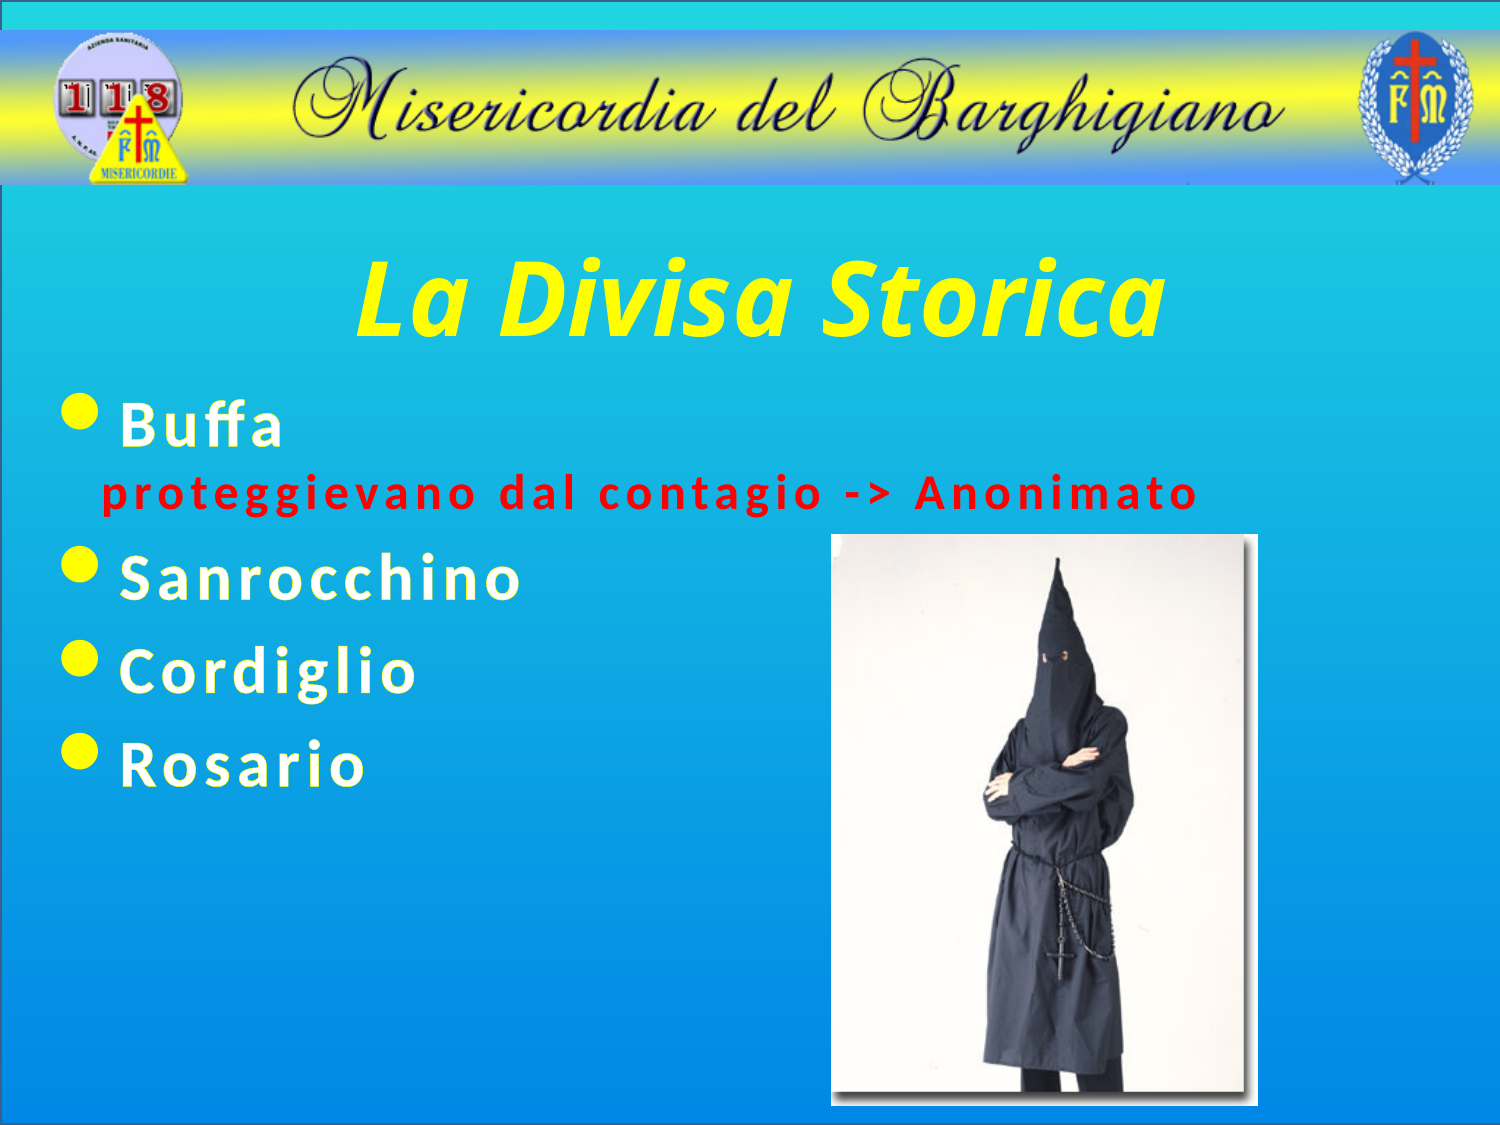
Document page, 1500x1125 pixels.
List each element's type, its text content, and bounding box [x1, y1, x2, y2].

text_box [0, 192, 1500, 1125]
text_box La Divisa Storica [11, 191, 1500, 358]
text_box Buffa proteggievano dal contagio -> Anonimato Sanrocchino Cordiglio Rosario [41, 372, 1317, 1058]
text_box [0, 0, 1500, 30]
picture [831, 535, 1259, 1107]
picture [0, 30, 1500, 185]
